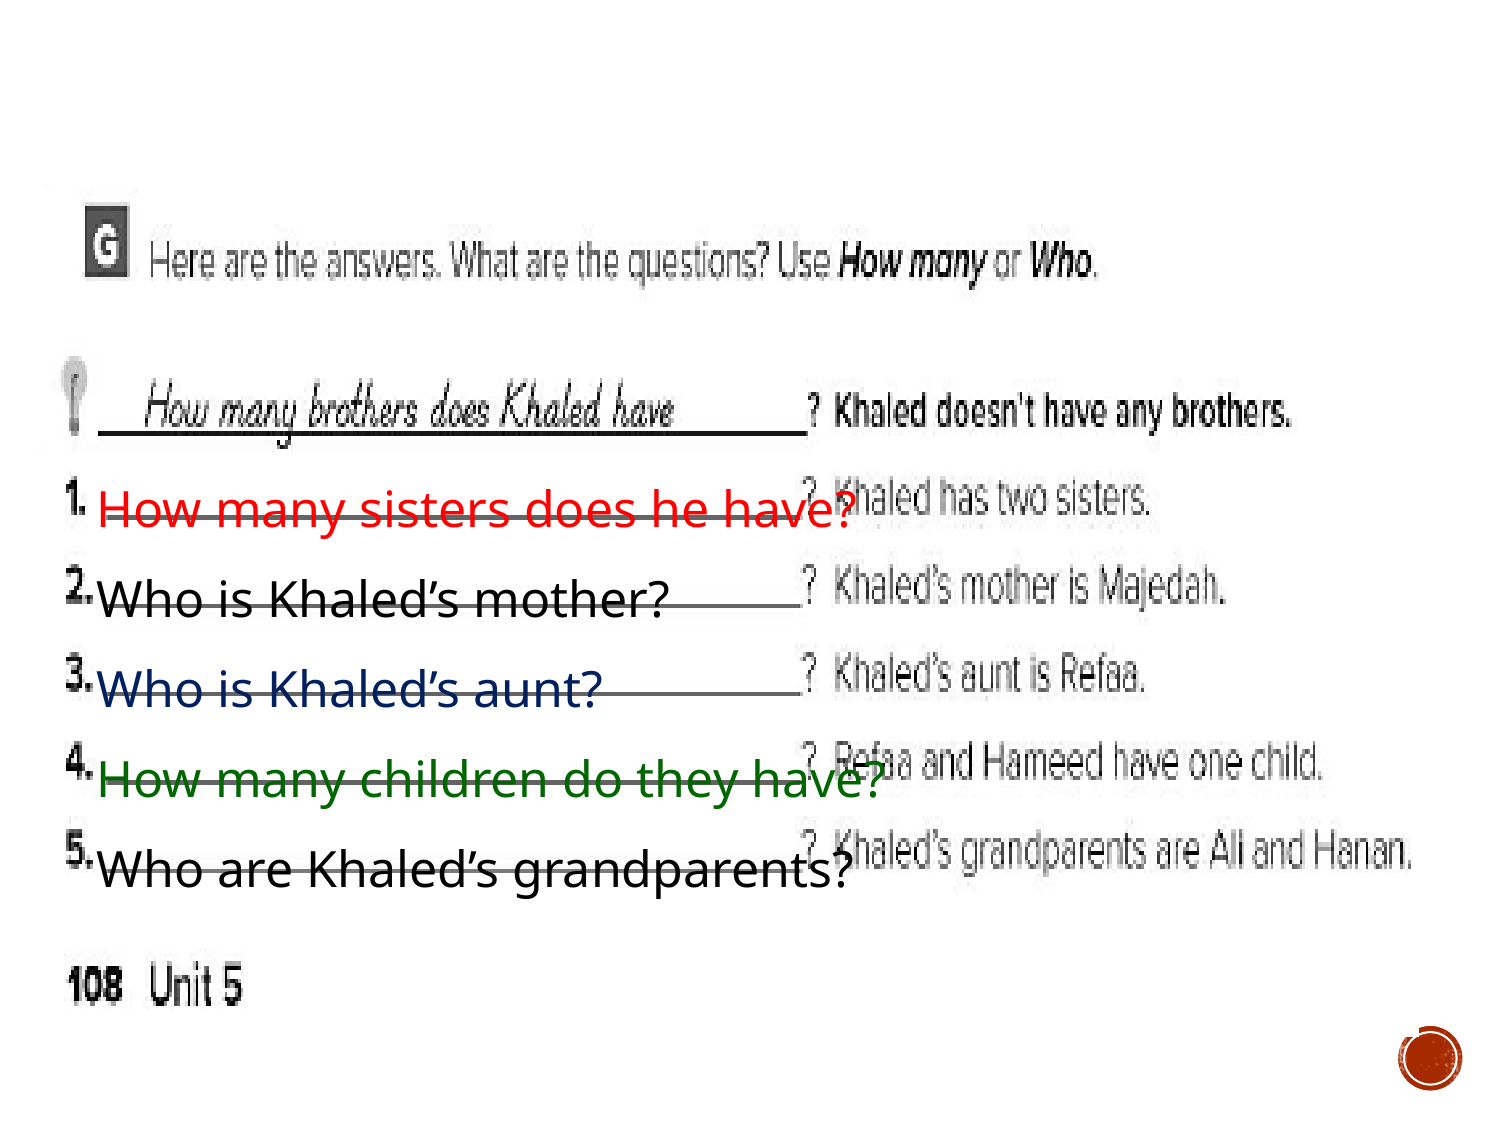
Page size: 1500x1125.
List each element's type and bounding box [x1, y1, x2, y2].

picture [35, 158, 1419, 1037]
